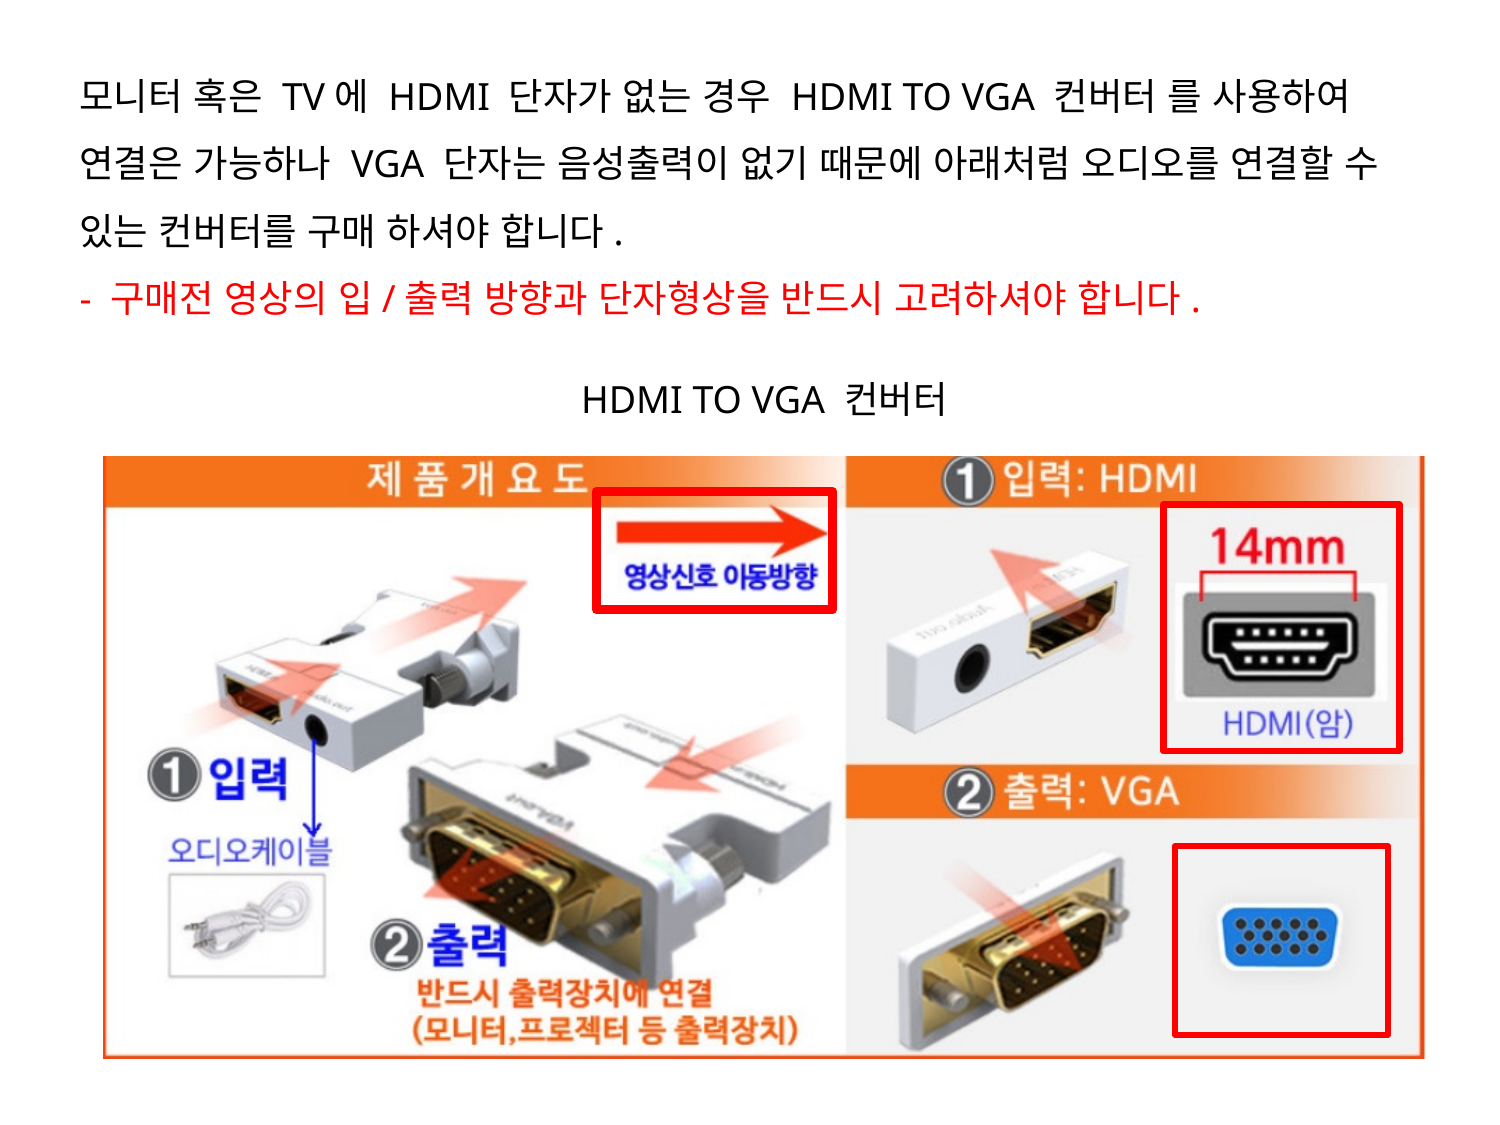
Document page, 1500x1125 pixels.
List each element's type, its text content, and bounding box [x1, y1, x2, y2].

text_box 모니터 혹은 TV에 HDMI 단자가 없는 경우 HDMI TO VGA 컨버터 를 사용하여 연결은 가능하나 VGA 단자는 음성출력이 없기 때문에 아래처럼 오디오를 연결할 수 있는 컨버터를 구매 하셔야 합니다. - 구매전 영상의 입/출력 방향과 단자형상을 반드시 고려하셔야 합니다. [64, 42, 1436, 418]
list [103, 455, 1426, 1059]
text_box HDMI TO VGA 컨버터 [566, 368, 963, 429]
